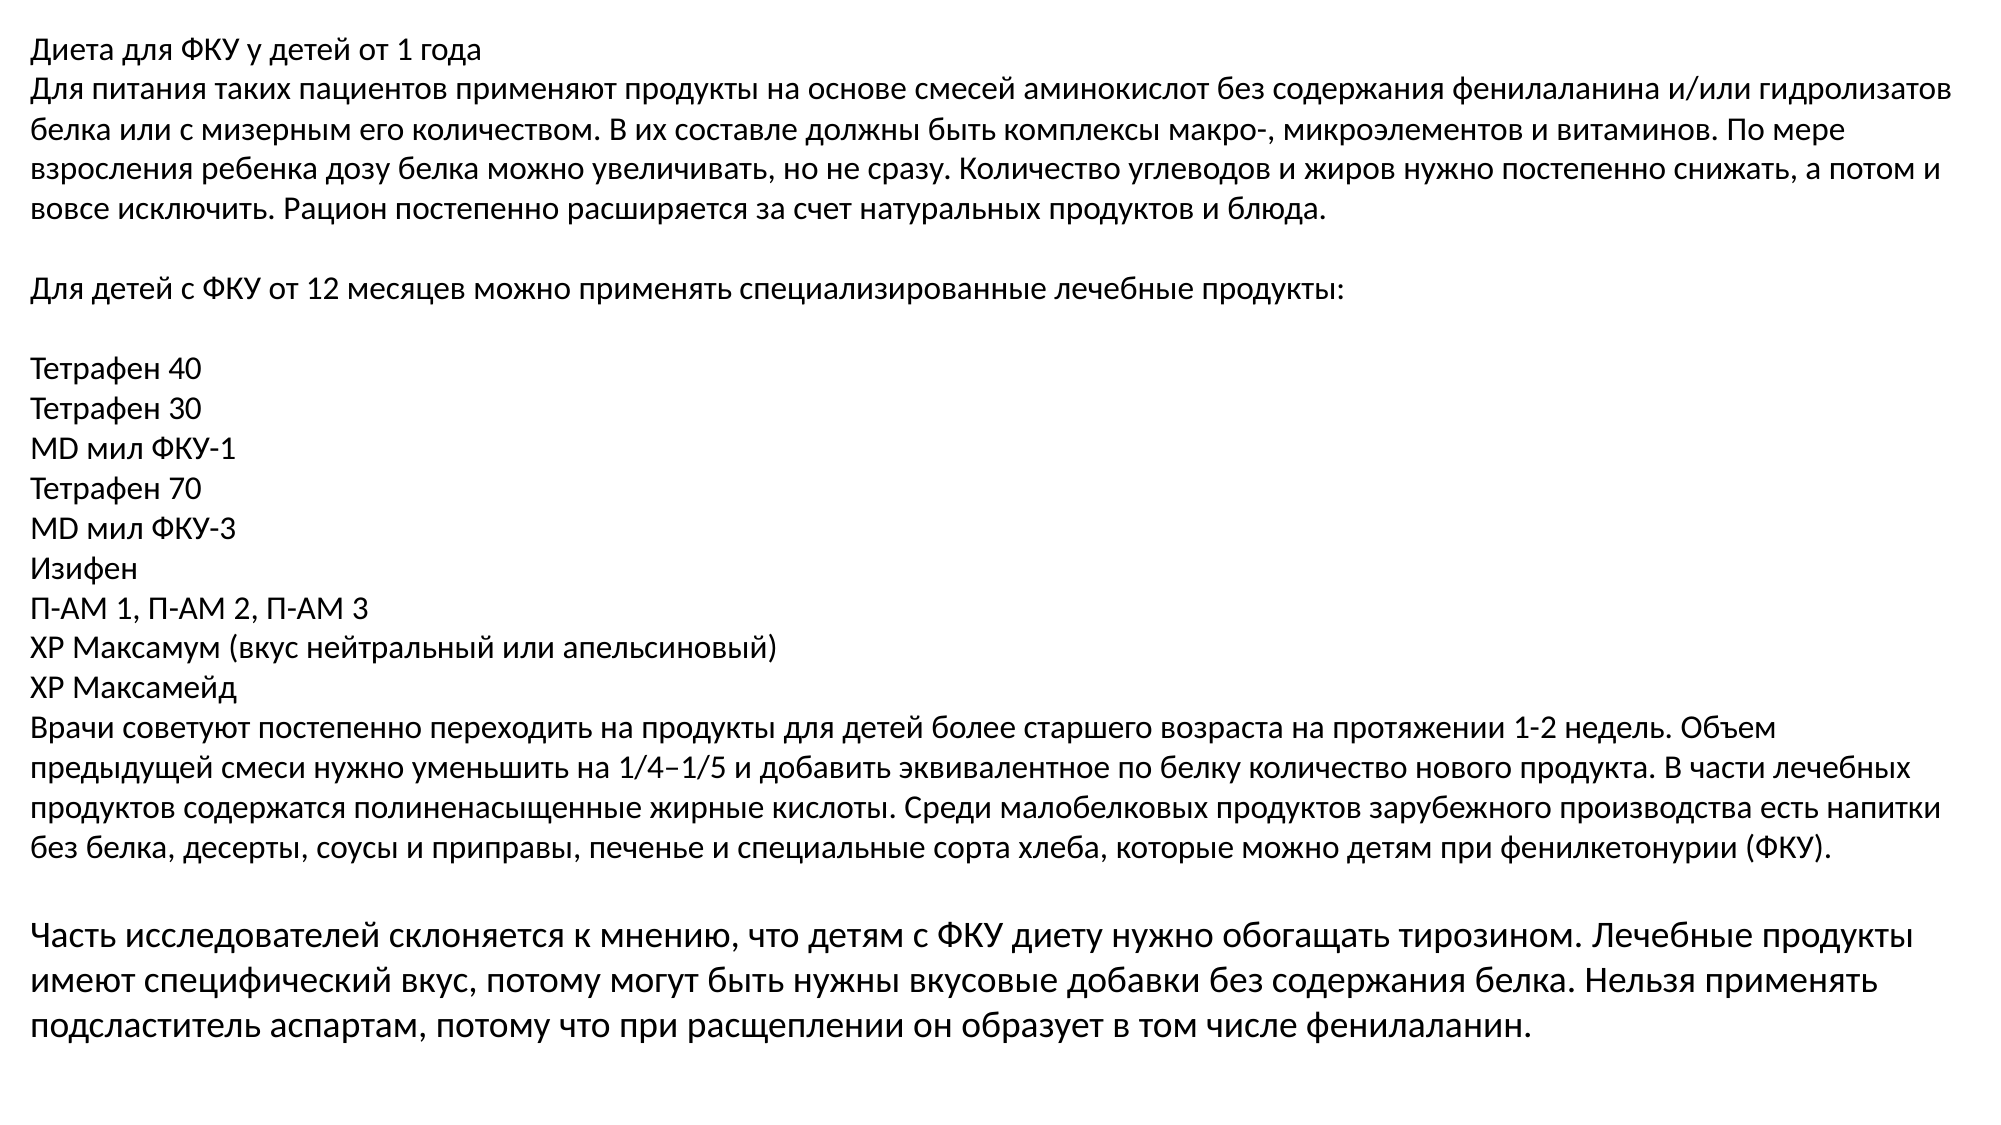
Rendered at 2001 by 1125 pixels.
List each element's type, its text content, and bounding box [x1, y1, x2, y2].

text_box Диета для ФКУ у детей от 1 года Для питания таких пациентов применяют продукты на основе смесей аминокислот без содержания фенилаланина и/или гидролизатов белка или с мизерным его количеством. В их составле должны быть комплексы макро-, микроэлементов и витаминов. По мере взросления ребенка дозу белка можно увеличивать, но не сразу. Количество углеводов и жиров нужно постепенно снижать, а потом и вовсе исключить. Рацион постепенно расширяется за счет натуральных продуктов и блюда. Для детей с ФКУ от 12 месяцев можно применять специализированные лечебные продукты: Тетрафен 40 Тетрафен 30 MD мил ФКУ-1 Тетрафен 70 MD мил ФКУ-3 Изифен П-АМ 1, П-АМ 2, П-АМ 3 ХР Максамум (вкус нейтральный или апельсиновый) ХР Максамейд Врачи советуют постепенно переходить на продукты для детей более старшего возраста на протяжении 1-2 недель. Объем предыдущей смеси нужно уменьшить на 1/4–1/5 и добавить эквивалентное по белку количество нового продукта. В части лечебных продуктов содержатся полиненасыщенные жирные кислоты. Среди малобелковых продуктов зарубежного производства есть напитки без белка, десерты, соусы и приправы, печенье и специальные сорта хлеба, которые можно детям при фенилкетонурии (ФКУ). Часть исследователей склоняется к мнению, что детям с ФКУ диету нужно обогащать тирозином. Лечебные продукты имеют специфический вкус, потому могут быть нужны вкусовые добавки без содержания белка. Нельзя применять подсластитель аспартам, потому что при расщеплении он образует в том числе фенилаланин. [15, 19, 1972, 1053]
